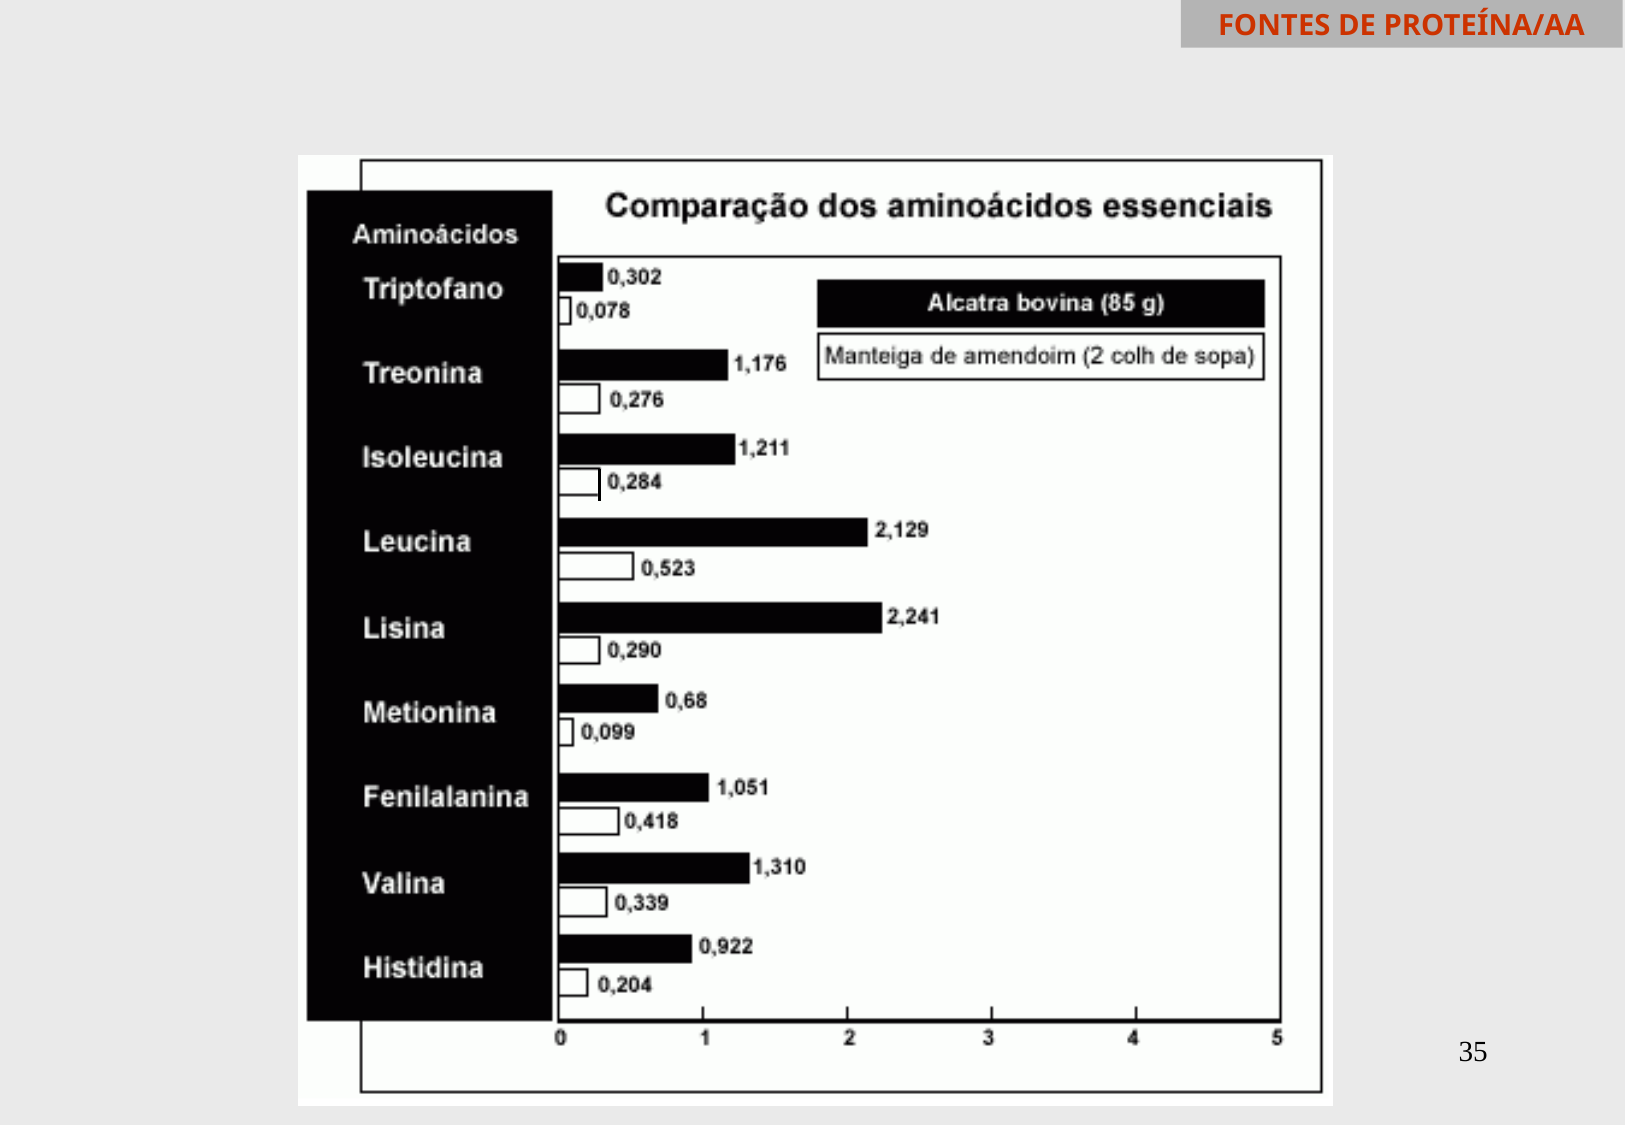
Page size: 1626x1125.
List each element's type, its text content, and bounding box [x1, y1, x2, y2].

text_box FONTES DE PROTEÍNA/AA [1180, 0, 1623, 48]
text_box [298, 155, 1334, 1107]
slide_number 35 [1337, 1024, 1504, 1101]
